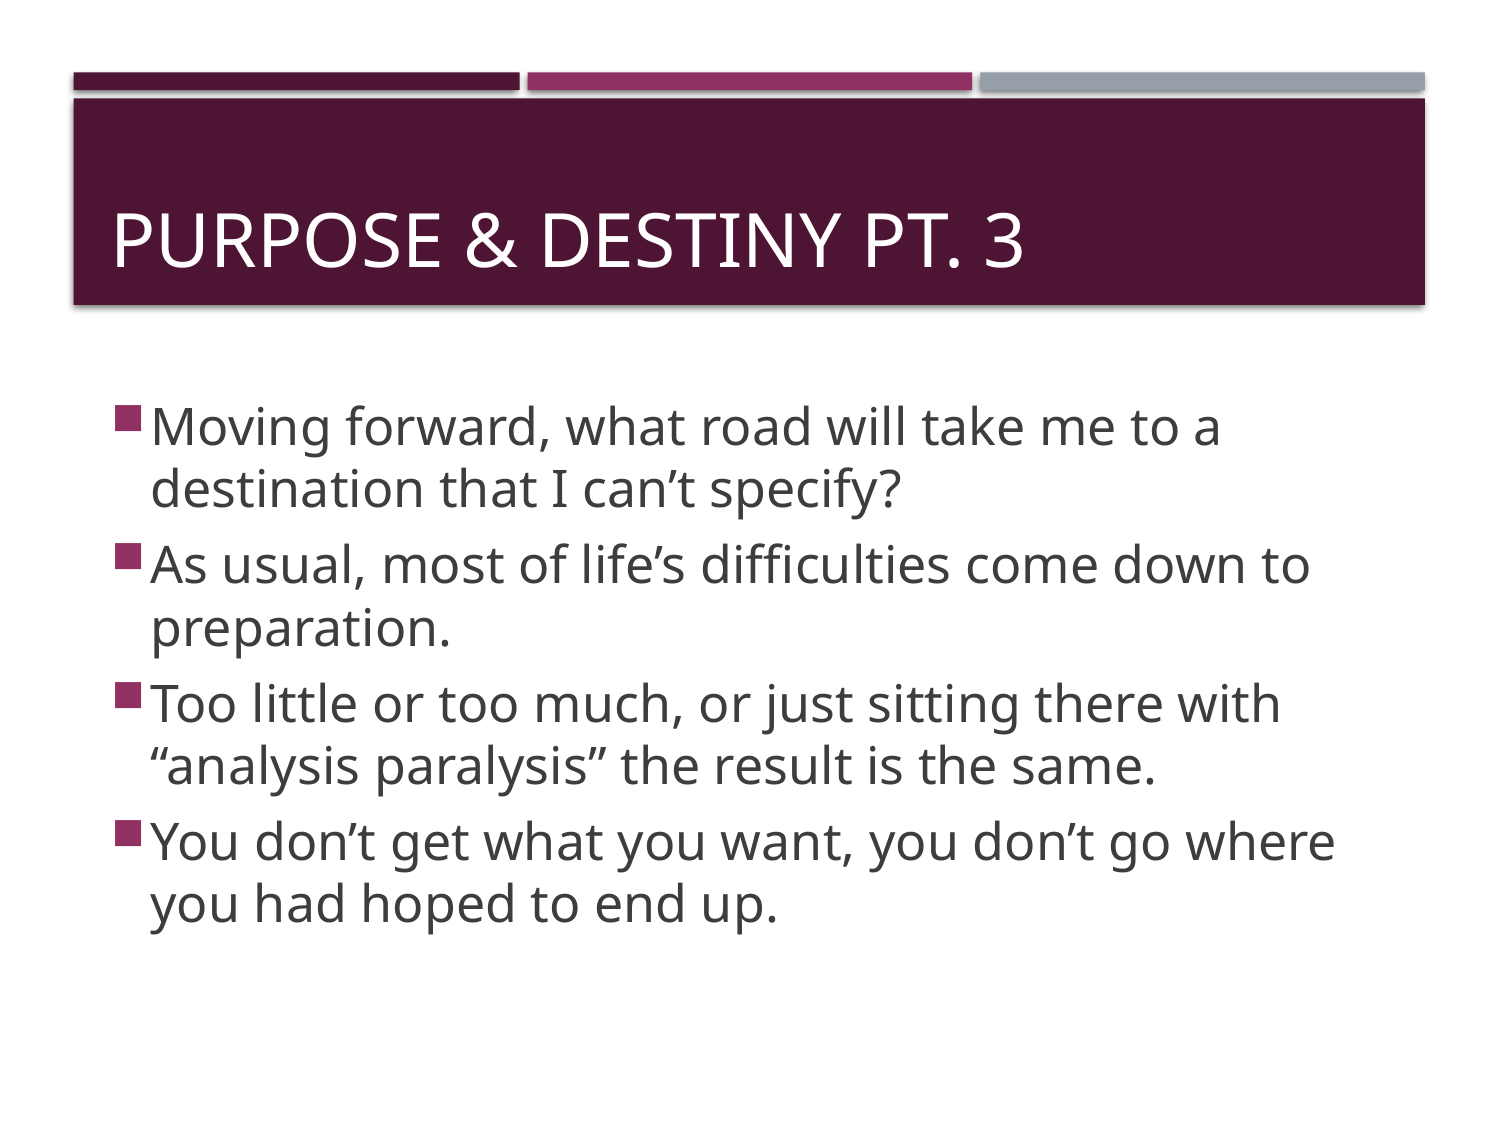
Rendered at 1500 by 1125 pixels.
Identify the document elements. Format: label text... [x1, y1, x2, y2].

list Moving forward, what road will take me to a destination that I can’t specify? As usual, most of life’s difficulties come down to preparation. Too little or too much, or just sitting there with “analysis paralysis” the result is the same. You don’t get what you want, you don’t go where you had hoped to end up. [95, 365, 1406, 962]
title Purpose & Destiny pt. 3 [95, 112, 1406, 291]
